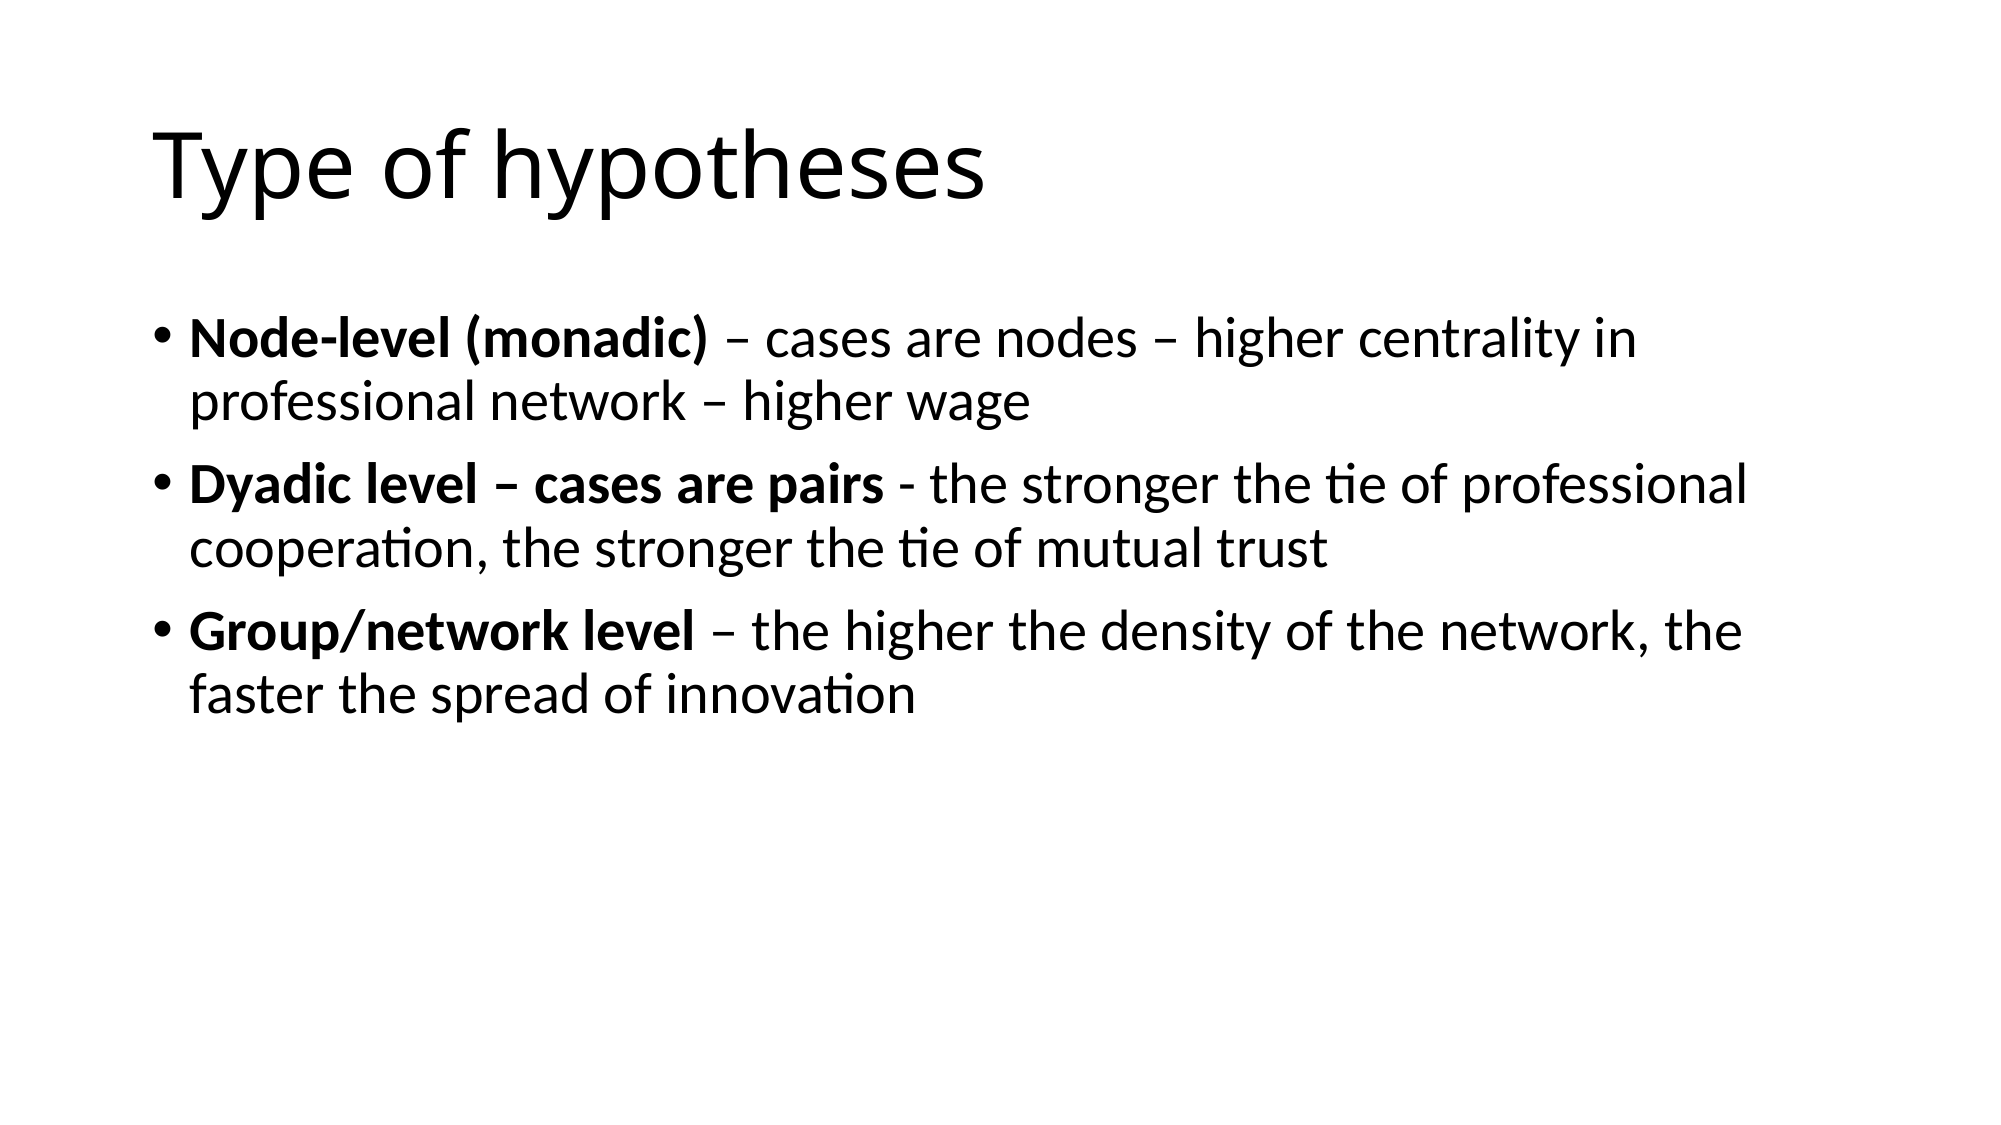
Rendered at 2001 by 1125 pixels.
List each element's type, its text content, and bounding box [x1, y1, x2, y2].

list Node-level (monadic) – cases are nodes – higher centrality in professional network – higher wage Dyadic level – cases are pairs - the stronger the tie of professional cooperation, the stronger the tie of mutual trust Group/network level – the higher the density of the network, the faster the spread of innovation [137, 299, 1863, 1014]
title Type of hypotheses [137, 59, 1863, 278]
